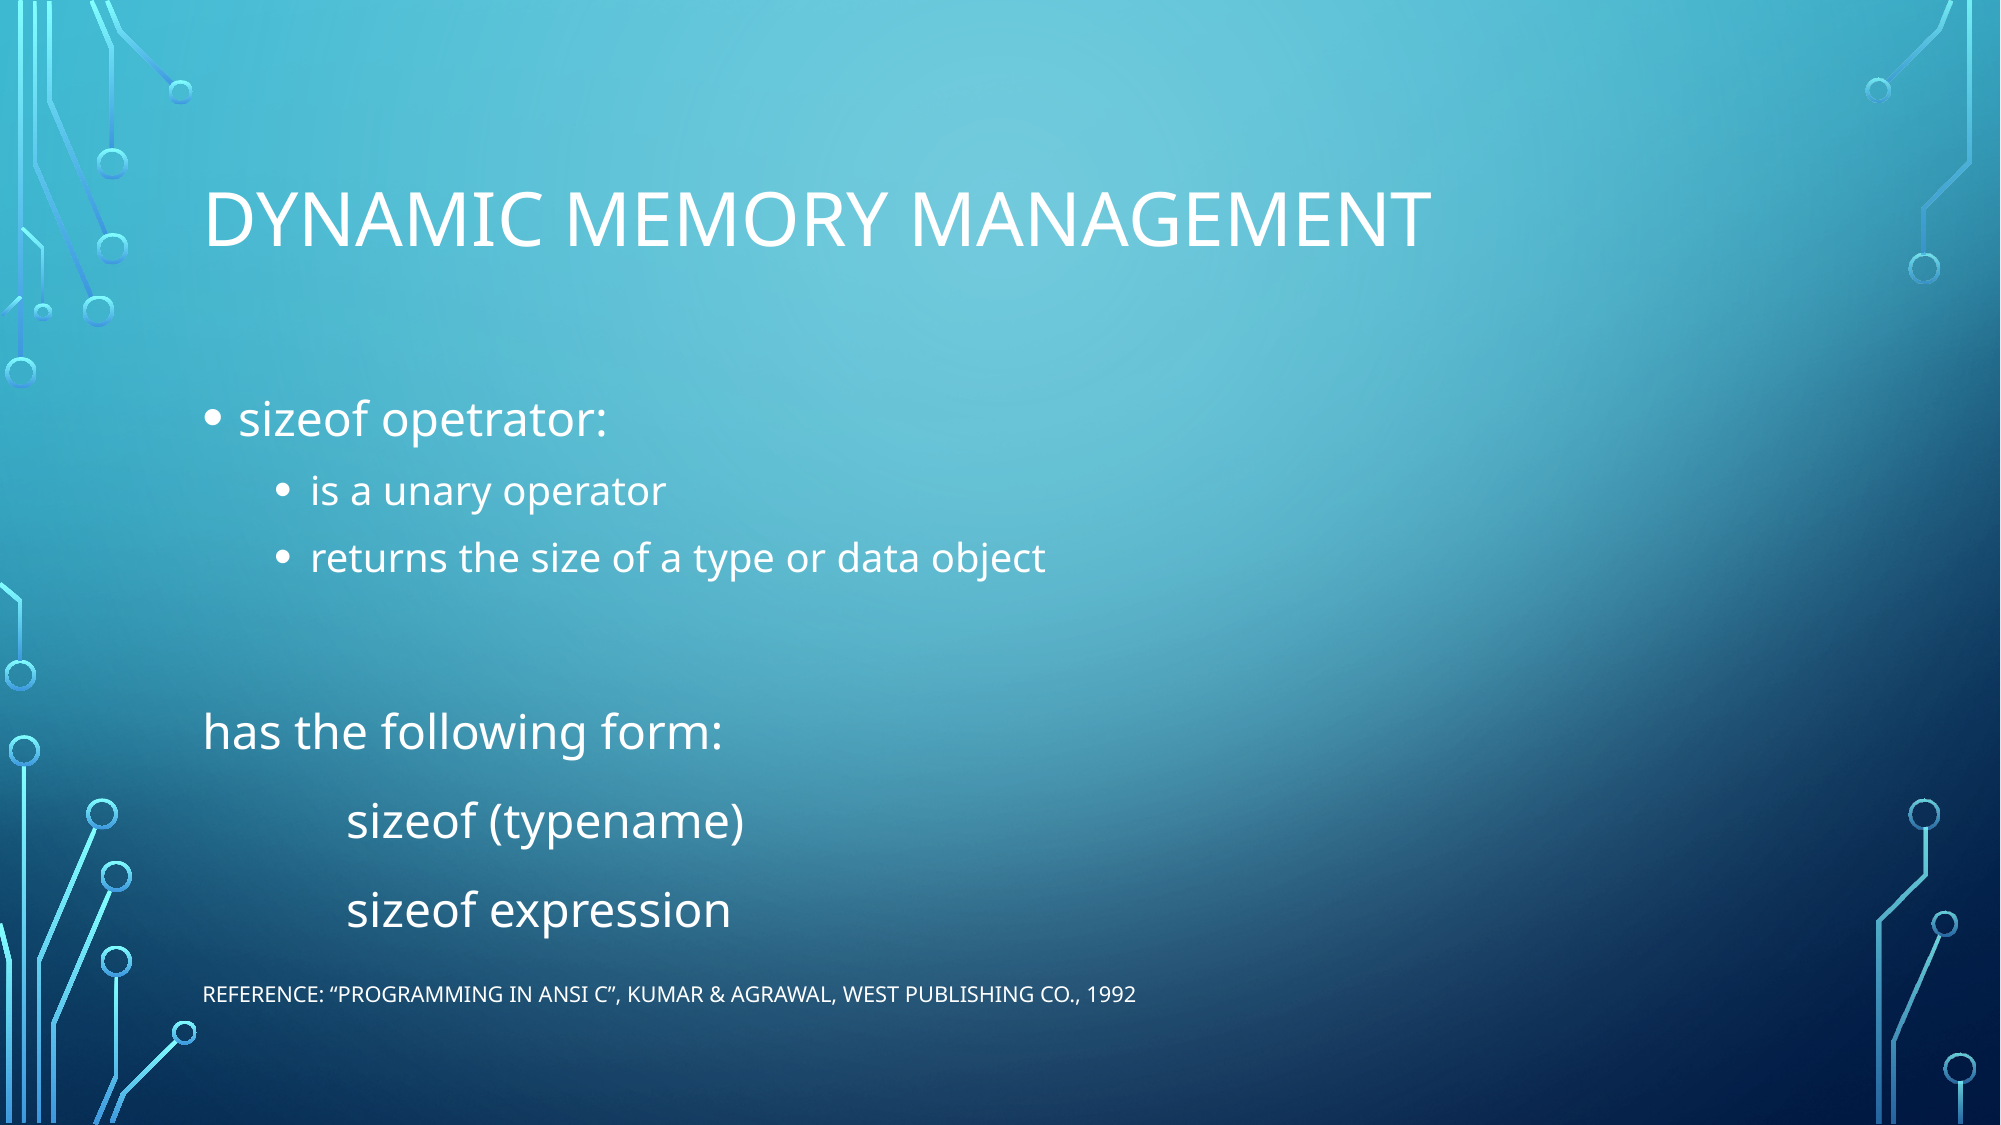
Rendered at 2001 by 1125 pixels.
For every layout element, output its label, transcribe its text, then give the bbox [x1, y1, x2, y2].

footer Reference: “Programming in ANSI C”, Kumar & Agrawal, West Publishing Co., 1992 [187, 965, 1211, 1025]
title Dynamıc memory management [187, 101, 1813, 344]
list sizeof opetrator: is a unary operator returns the size of a type or data object has the following form: sizeof (typename) sizeof expression [187, 369, 1813, 950]
